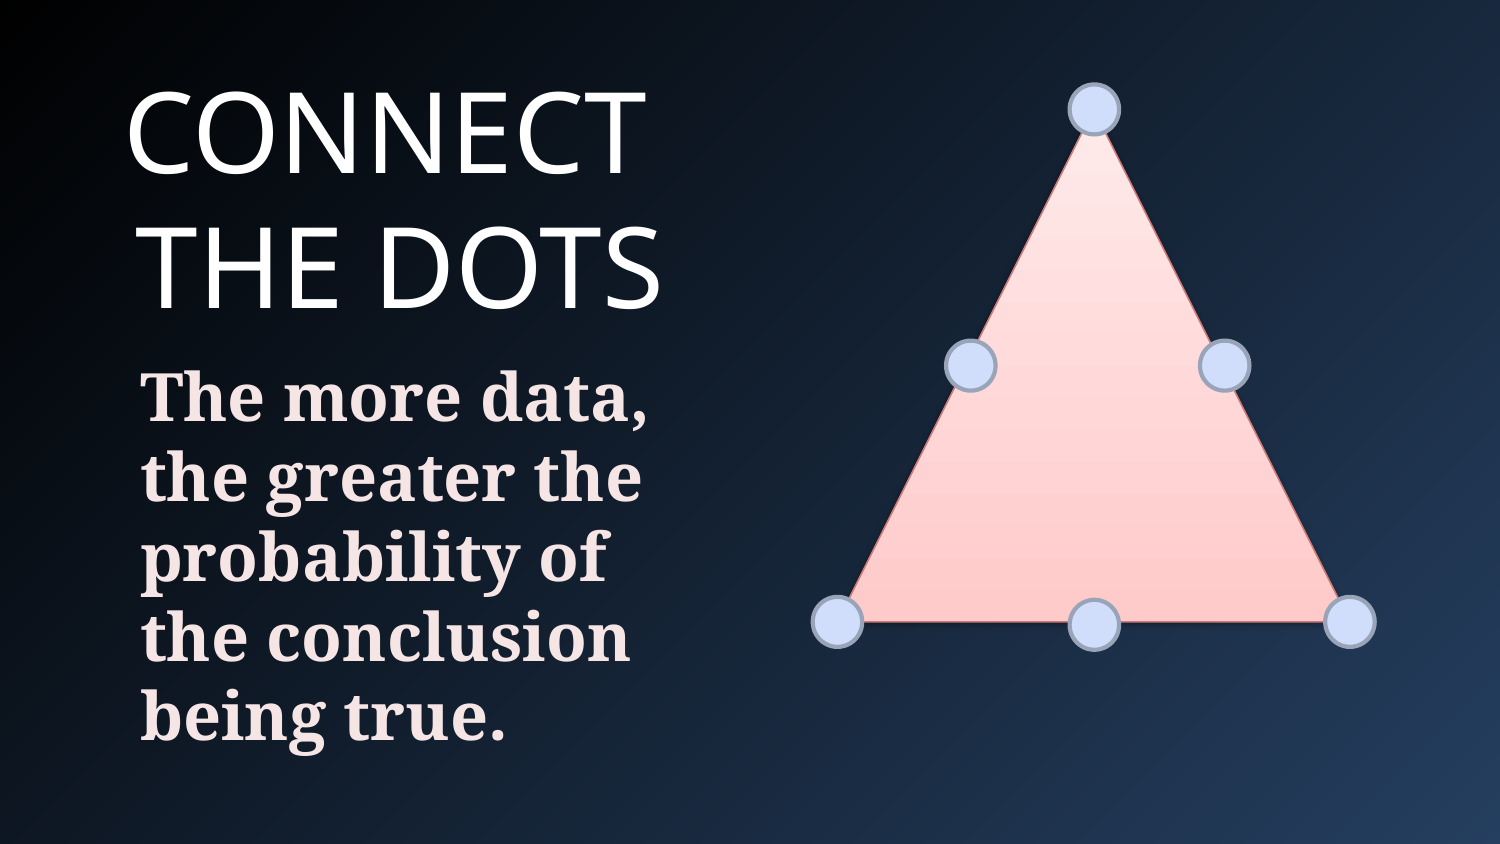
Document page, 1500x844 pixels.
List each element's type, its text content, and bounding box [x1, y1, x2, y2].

list The more data, the greater the probability of the conclusion being true. [125, 346, 688, 772]
text_box [1067, 597, 1122, 652]
text_box [1323, 594, 1377, 649]
text_box [1067, 82, 1122, 137]
title CONNECT THE DOTS [0, 33, 800, 360]
text_box [1197, 338, 1252, 393]
text_box [810, 594, 865, 649]
text_box [849, 133, 1339, 623]
text_box [943, 338, 998, 393]
